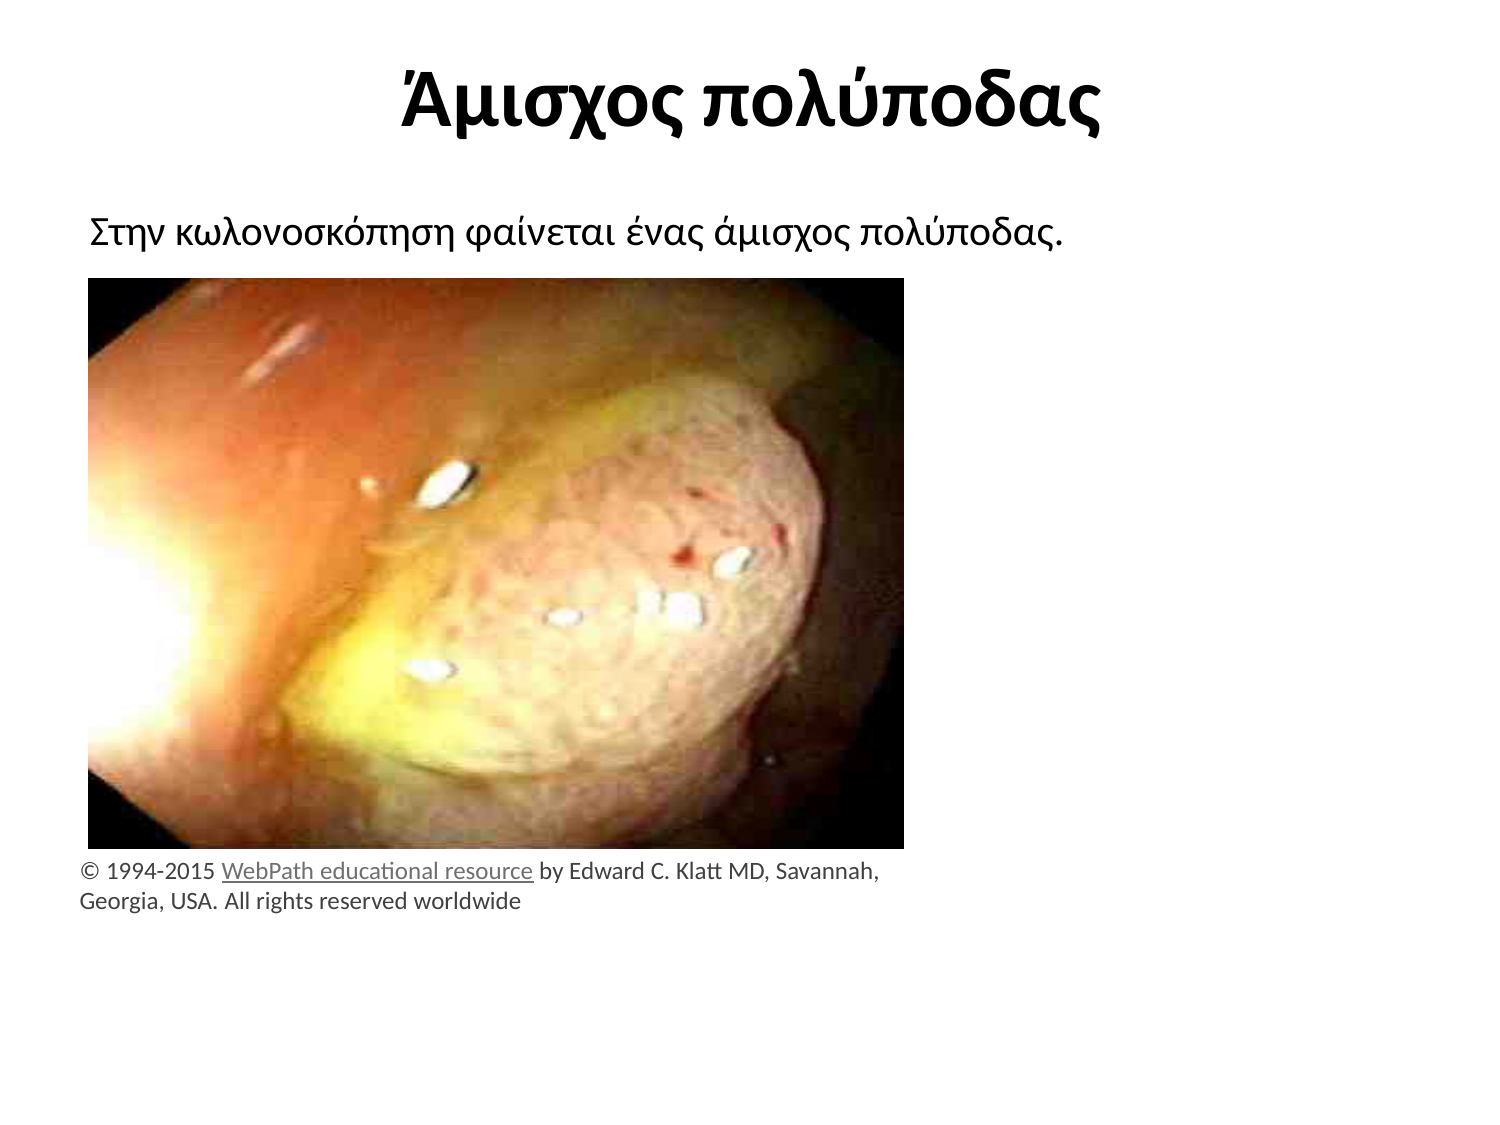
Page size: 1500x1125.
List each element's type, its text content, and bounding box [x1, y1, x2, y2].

text_box © 1994-2015 WebPath educational resource by Edward C. Klatt MD, Savannah, Georgia, USA. All rights reserved worldwide [64, 847, 928, 922]
title Άμισχος πολύποδας [76, 19, 1427, 169]
picture [88, 278, 904, 849]
list Στην κωλονοσκόπηση φαίνεται ένας άμισχος πολύποδας. [75, 196, 1425, 1024]
